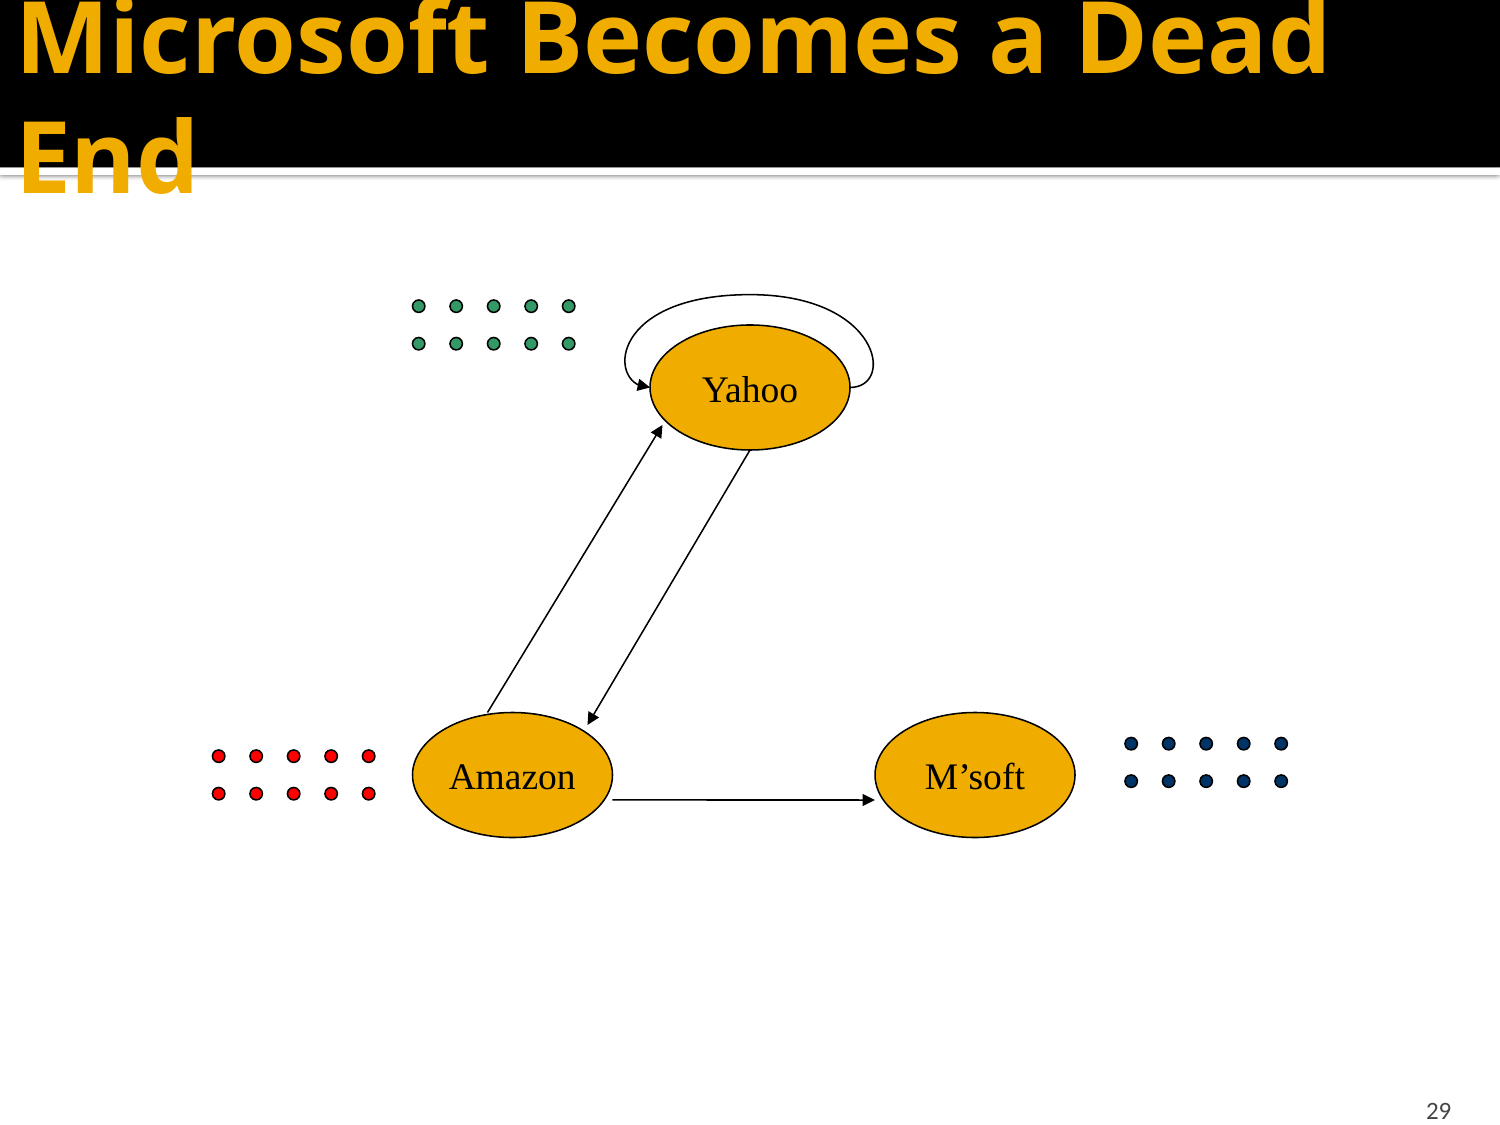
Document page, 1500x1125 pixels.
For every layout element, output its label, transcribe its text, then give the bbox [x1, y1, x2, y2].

text_box [1274, 774, 1288, 788]
text_box [249, 749, 263, 763]
title Microsoft Becomes a Dead End [0, 0, 1500, 188]
text_box [412, 299, 425, 313]
text_box [647, 424, 663, 451]
text_box [587, 480, 733, 725]
text_box [449, 337, 463, 350]
text_box [562, 337, 575, 350]
text_box [212, 749, 225, 763]
text_box [1237, 774, 1250, 788]
text_box [1162, 774, 1175, 788]
text_box [362, 787, 375, 800]
text_box [1162, 737, 1175, 750]
text_box M’soft [875, 712, 1076, 838]
text_box [1199, 737, 1213, 750]
text_box [562, 299, 575, 313]
text_box [1237, 737, 1250, 750]
text_box [487, 299, 500, 313]
text_box [287, 749, 300, 763]
text_box [412, 337, 425, 350]
slide_number 29 [1345, 1080, 1467, 1125]
text_box Yahoo [650, 324, 850, 387]
text_box Yahoo [650, 394, 850, 450]
text_box [449, 299, 463, 313]
text_box [524, 299, 538, 313]
text_box [287, 787, 300, 800]
text_box [324, 787, 338, 800]
text_box [487, 337, 500, 350]
text_box [612, 793, 875, 807]
text_box [524, 337, 538, 350]
text_box [1274, 737, 1288, 750]
text_box [1124, 774, 1138, 788]
text_box [362, 749, 375, 763]
text_box [1199, 774, 1213, 788]
text_box [249, 787, 263, 800]
text_box Amazon [412, 712, 613, 838]
text_box [324, 749, 338, 763]
text_box [1124, 737, 1138, 750]
text_box [212, 787, 225, 800]
